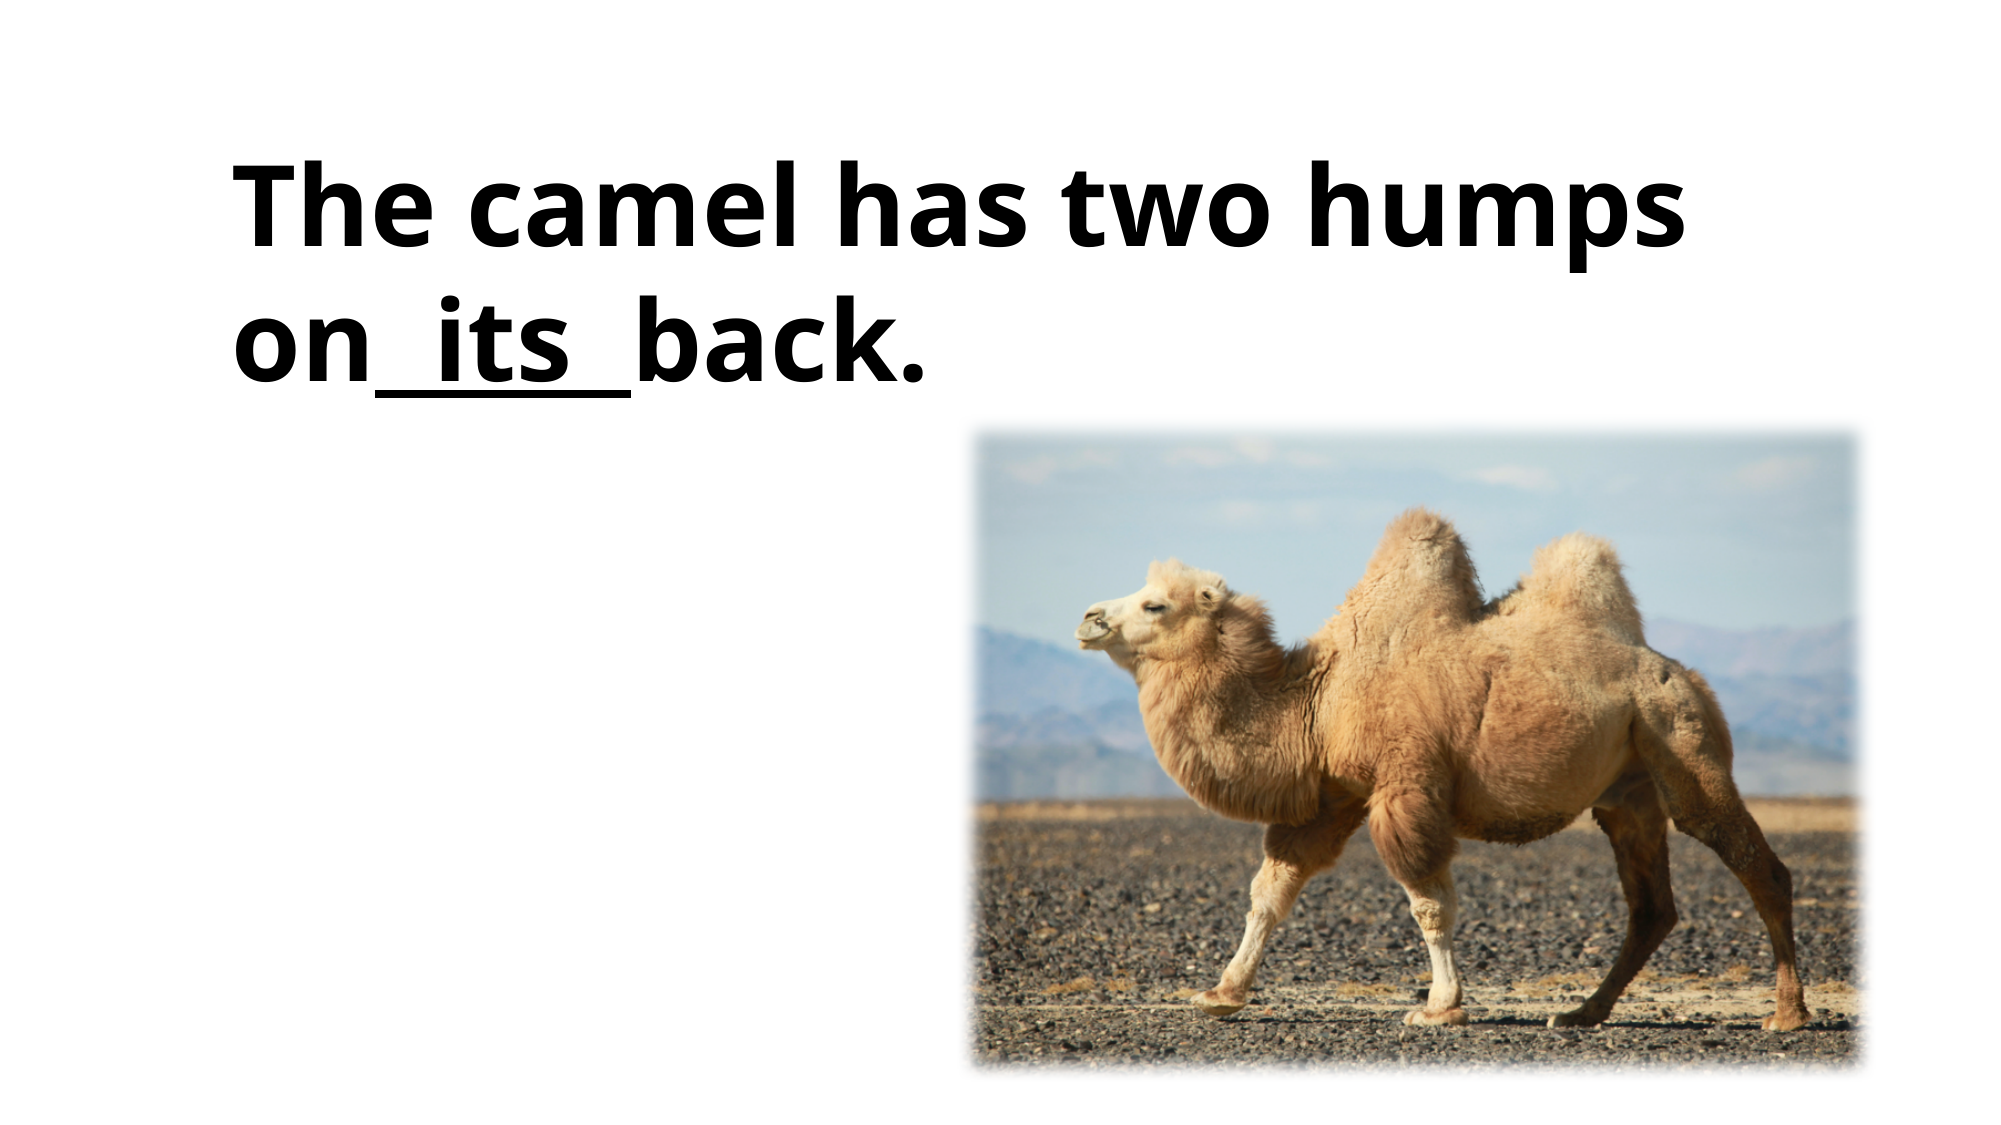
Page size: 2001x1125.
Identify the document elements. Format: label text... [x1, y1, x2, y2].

text_box The camel has two humps on its back. [216, 126, 1875, 412]
picture [957, 414, 1875, 1082]
